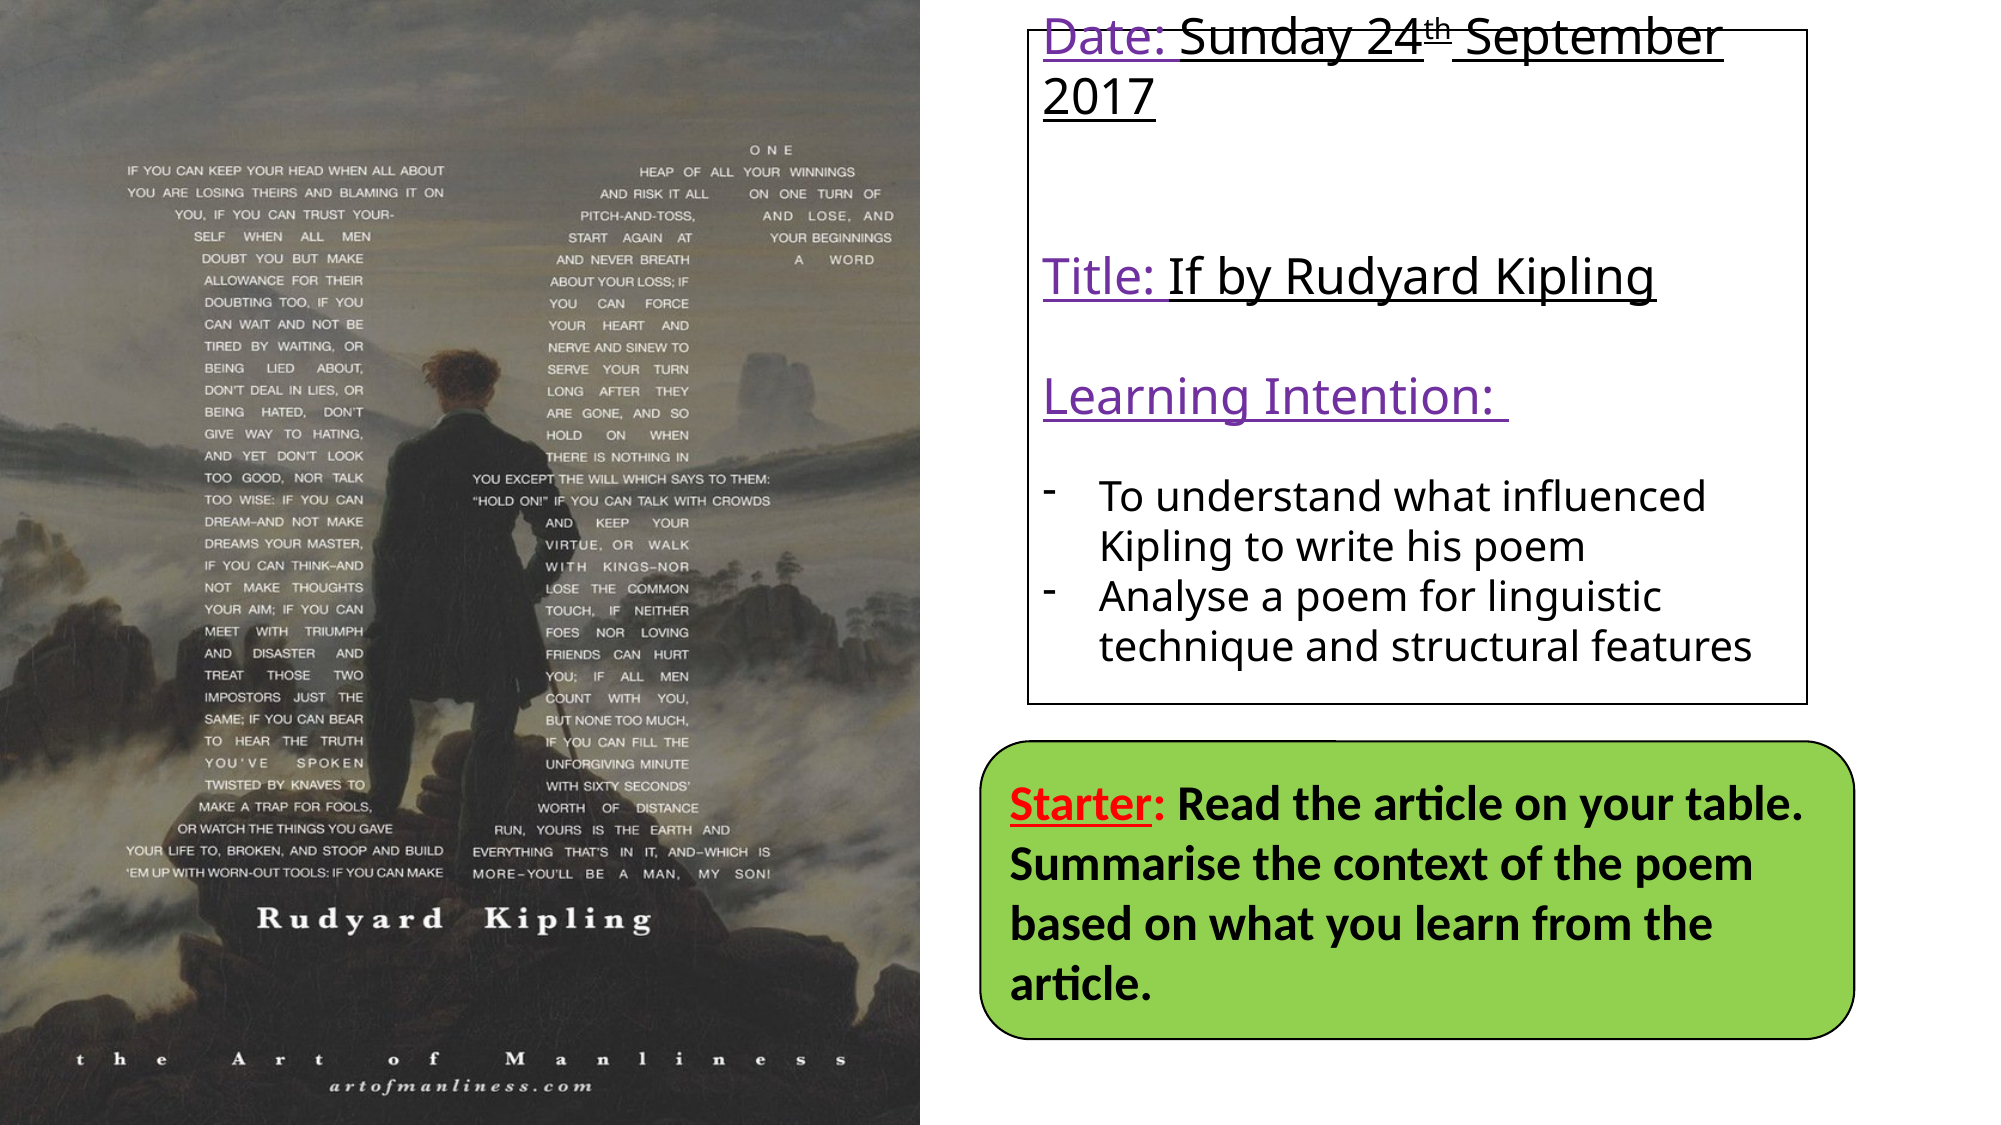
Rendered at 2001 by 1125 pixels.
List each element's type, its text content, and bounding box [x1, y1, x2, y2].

text_box Starter: Read the article on your table. Summarise the context of the poem based on what you learn from the article. [979, 740, 1856, 1041]
text_box Date: Sunday 24th September 2017 Title: If by Rudyard Kipling Learning Intention: To understand what influenced Kipling to write his poem Analyse a poem for linguistic technique and structural features [1027, 29, 1808, 705]
picture [0, 0, 920, 1125]
